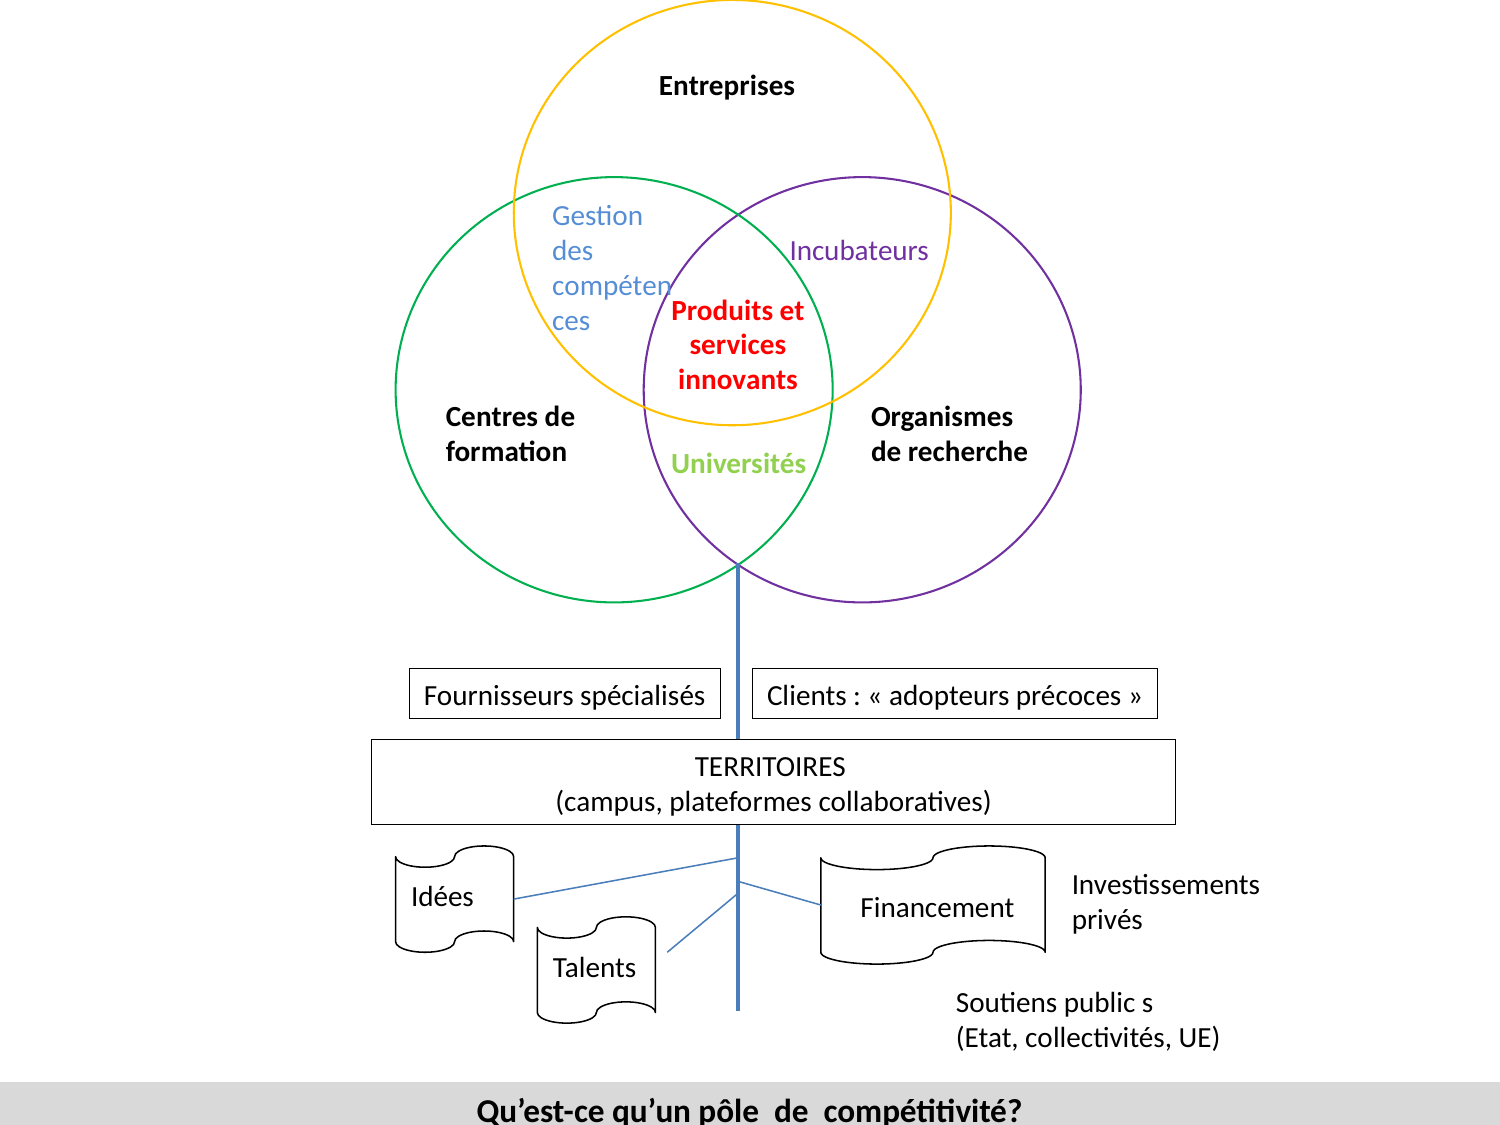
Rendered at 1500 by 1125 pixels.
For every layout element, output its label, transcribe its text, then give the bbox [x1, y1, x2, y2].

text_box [537, 916, 656, 1024]
text_box [511, 0, 953, 428]
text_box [737, 881, 822, 906]
text_box Soutiens public s (Etat, collectivités, UE) [940, 975, 1236, 1061]
text_box Organismes de recherche [856, 389, 1046, 475]
text_box TERRITOIRES (campus, plateformes collaboratives) [743, 739, 1176, 825]
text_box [513, 857, 739, 900]
text_box [393, 199, 835, 605]
text_box TERRITOIRES (campus, plateformes collaboratives) [371, 739, 733, 825]
text_box [741, 194, 1083, 605]
text_box Investissements privés [1057, 857, 1282, 943]
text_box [666, 908, 739, 953]
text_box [820, 845, 1046, 965]
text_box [395, 845, 514, 953]
text_box Universités [812, 465, 822, 487]
text_box Clients : « adopteurs précoces » [752, 668, 1158, 719]
text_box Qu’est-ce qu’un pôle de compétitivité? [0, 1082, 1500, 1125]
text_box Fournisseurs spécialisés [409, 668, 721, 719]
